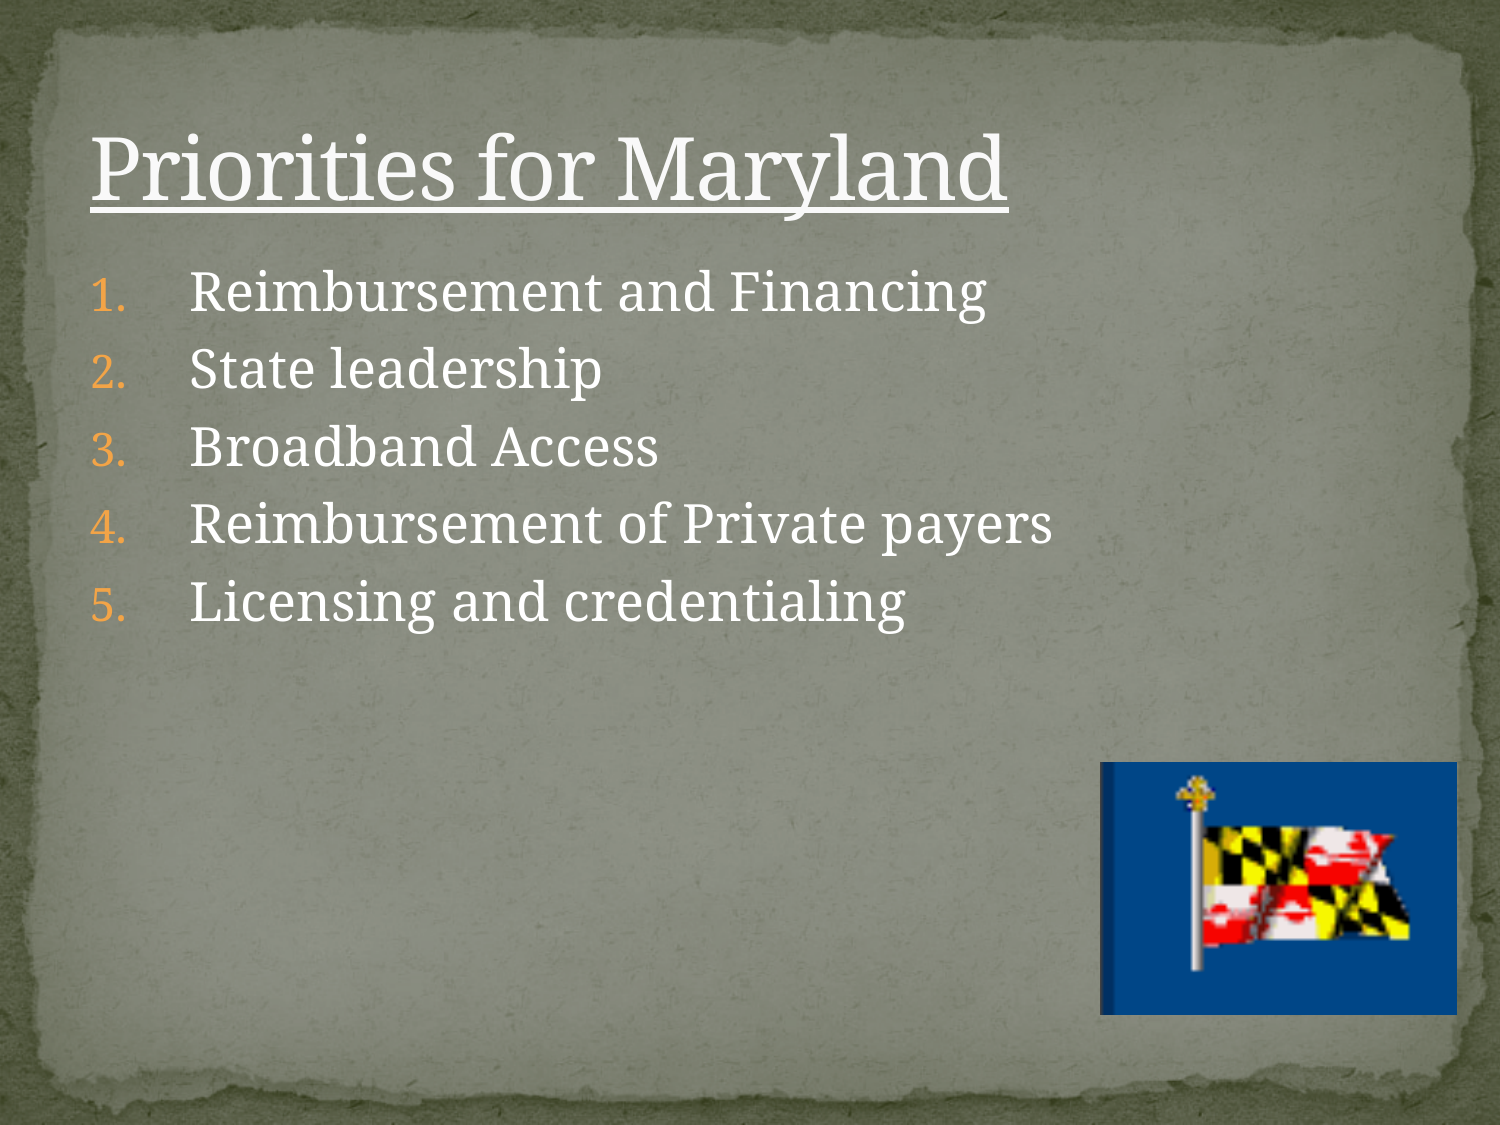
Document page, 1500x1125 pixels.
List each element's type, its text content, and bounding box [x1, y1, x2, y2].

title Priorities for Maryland [74, 24, 1425, 225]
picture [1100, 762, 1457, 1015]
list Reimbursement and Financing State leadership Broadband Access Reimbursement of Private payers Licensing and credentialing [75, 249, 1425, 1000]
